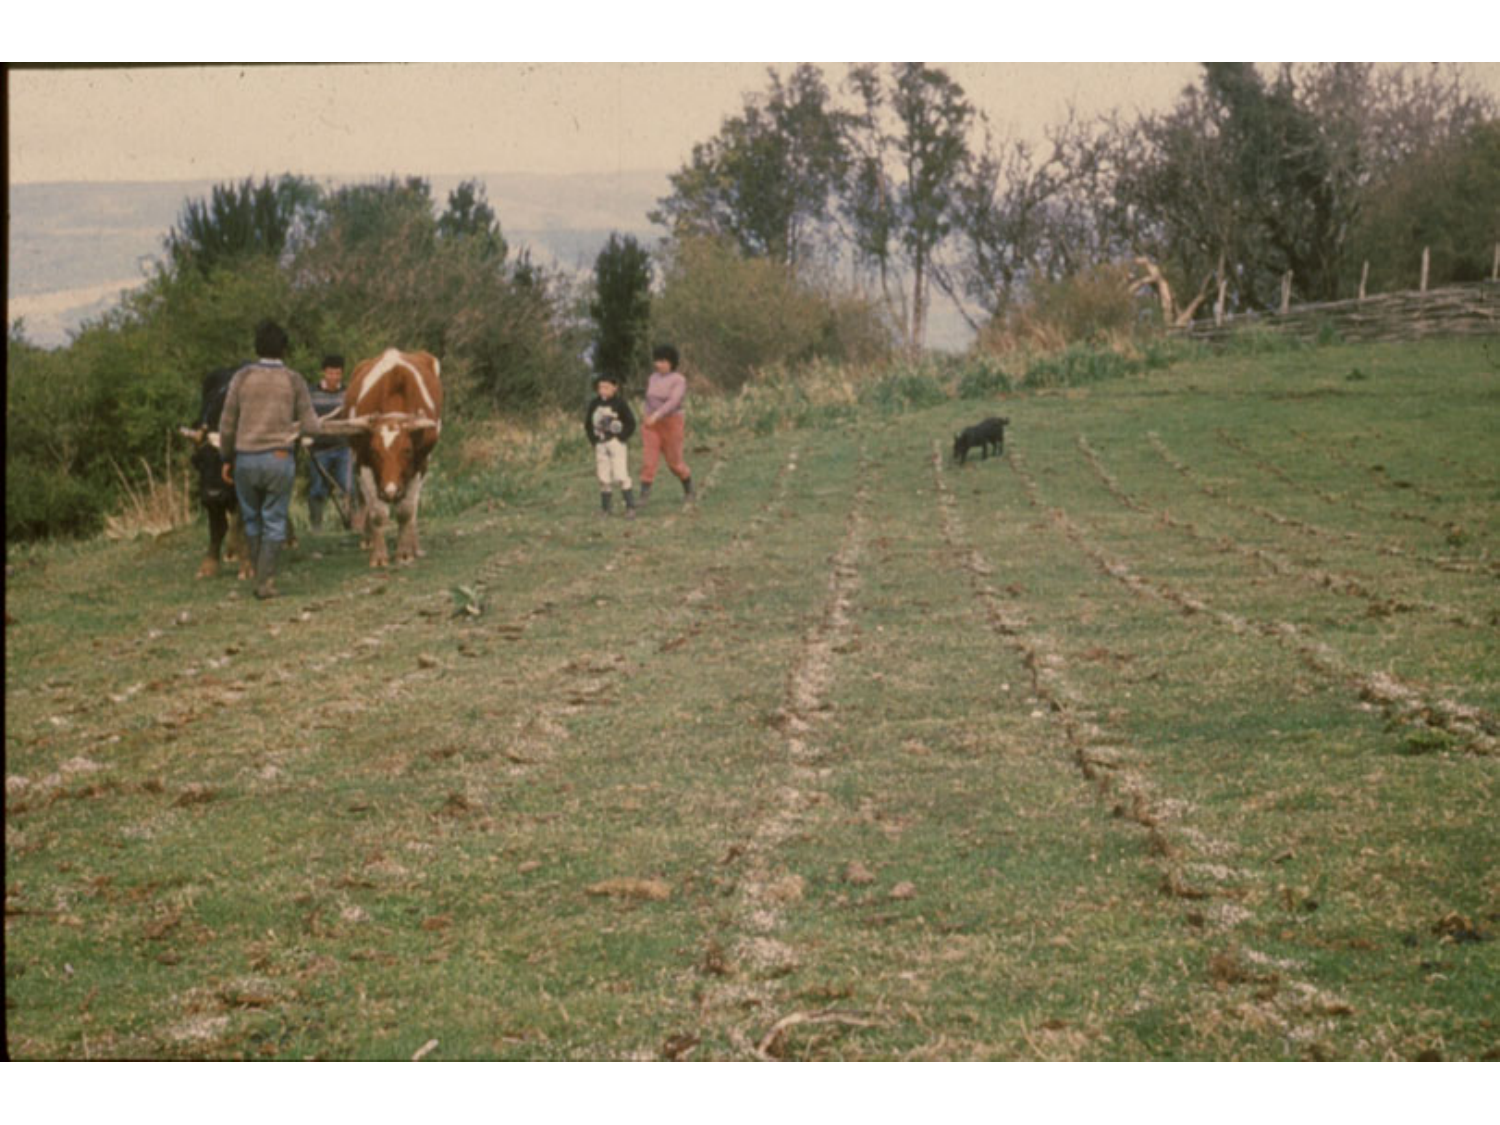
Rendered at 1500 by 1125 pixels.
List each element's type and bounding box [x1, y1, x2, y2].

picture [0, 62, 1500, 1062]
